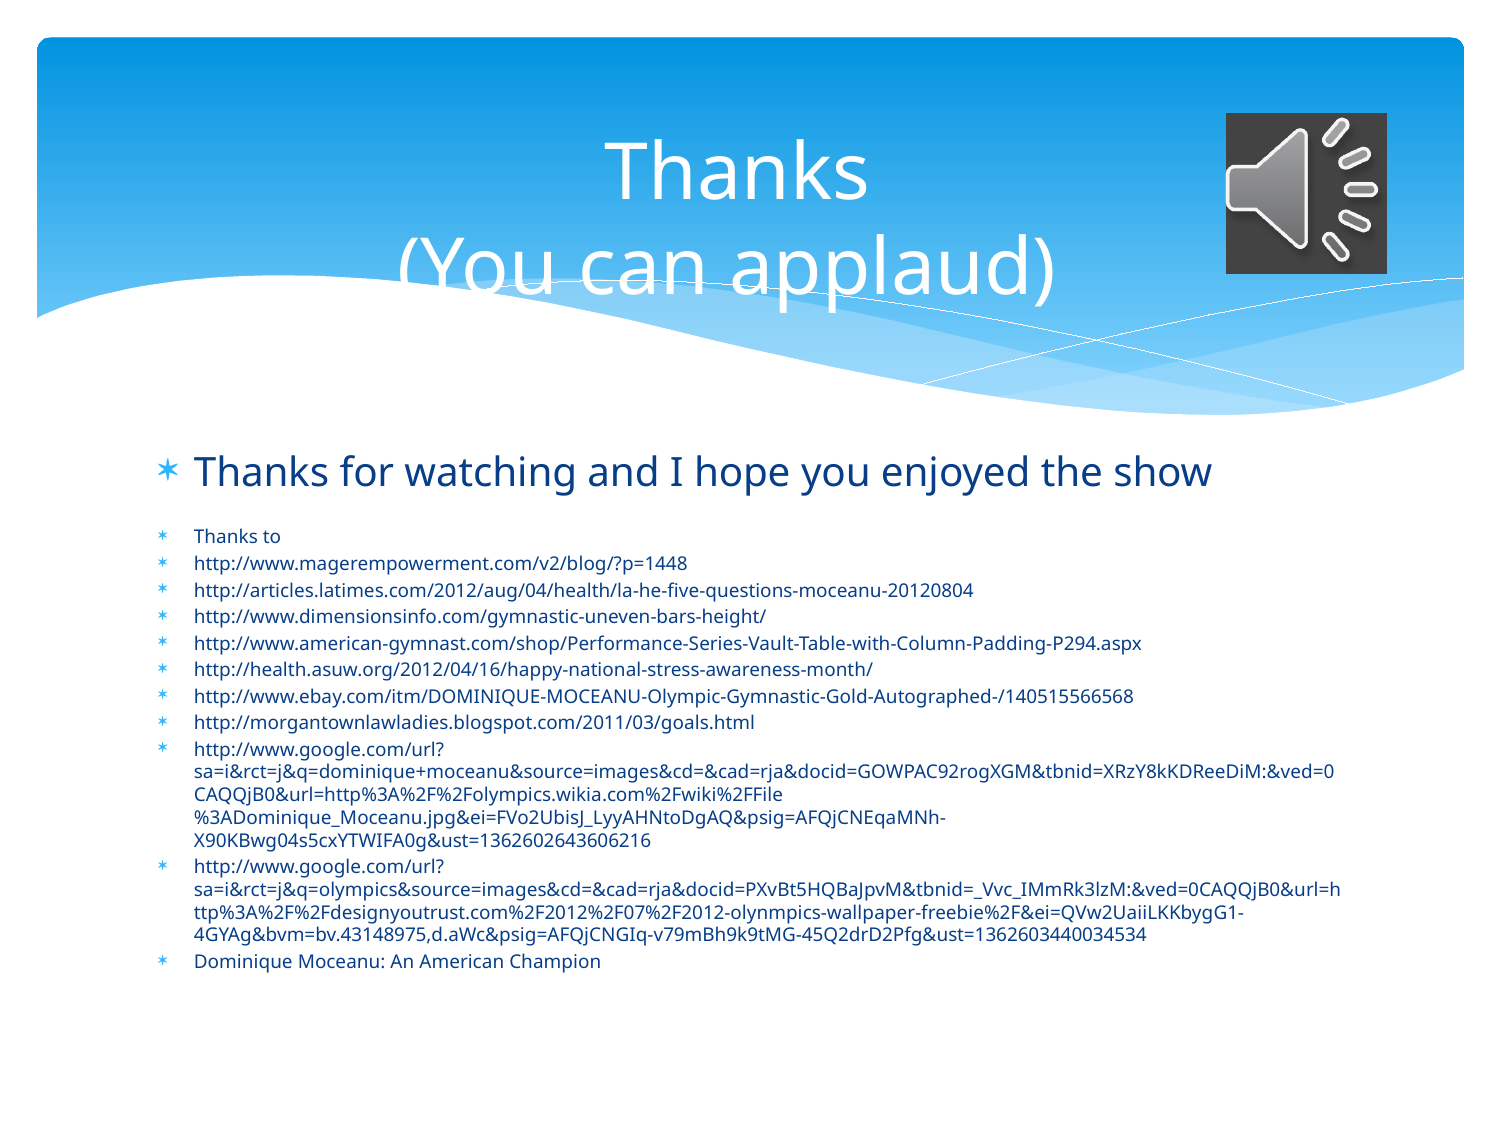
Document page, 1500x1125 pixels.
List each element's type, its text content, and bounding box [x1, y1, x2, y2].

picture [1224, 112, 1388, 276]
list Thanks for watching and I hope you enjoyed the show Thanks to http://www.magerempowerment.com/v2/blog/?p=1448 http://articles.latimes.com/2012/aug/04/health/la-he-five-questions-moceanu-20120804 http://www.dimensionsinfo.com/gymnastic-uneven-bars-height/ http://www.american-gymnast.com/shop/Performance-Series-Vault-Table-with-Column-Padding-P294.aspx http://health.asuw.org/2012/04/16/happy-national-stress-awareness-month/ http://www.ebay.com/itm/DOMINIQUE-MOCEANU-Olympic-Gymnastic-Gold-Autographed-/140515566568 http://morgantownlawladies.blogspot.com/2011/03/goals.html http://www.google.com/url?sa=i&rct=j&q=dominique+moceanu&source=images&cd=&cad=rja&docid=GOWPAC92rogXGM&tbnid=XRzY8kKDReeDiM:&ved=0CAQQjB0&url=http%3A%2F%2Folympics.wikia.com%2Fwiki%2FFile%3ADominique_Moceanu.jpg&ei=FVo2UbisJ_LyyAHNtoDgAQ&psig=AFQjCNEqaMNh-X90KBwg04s5cxYTWIFA0g&ust=1362602643606216 http://www.google.com/url?sa=i&rct=j&q=olympics&source=images&cd=&cad=rja&docid=PXvBt5HQBaJpvM&tbnid=_Vvc_IMmRk3lzM:&ved=0CAQQjB0&url=http%3A%2F%2Fdesignyoutrust.com%2F2012%2F07%2F2012-olynmpics-wallpaper-freebie%2F&ei=QVw2UaiiLKKbygG1-4GYAg&bvm=bv.43148975,d.aWc&psig=AFQjCNGIq-v79mBh9k9tMG-45Q2drD2Pfg&ust=1362603440034534 Dominique Moceanu: An American Champion [143, 438, 1359, 1005]
title Thanks (You can applaud) [62, 112, 1413, 318]
